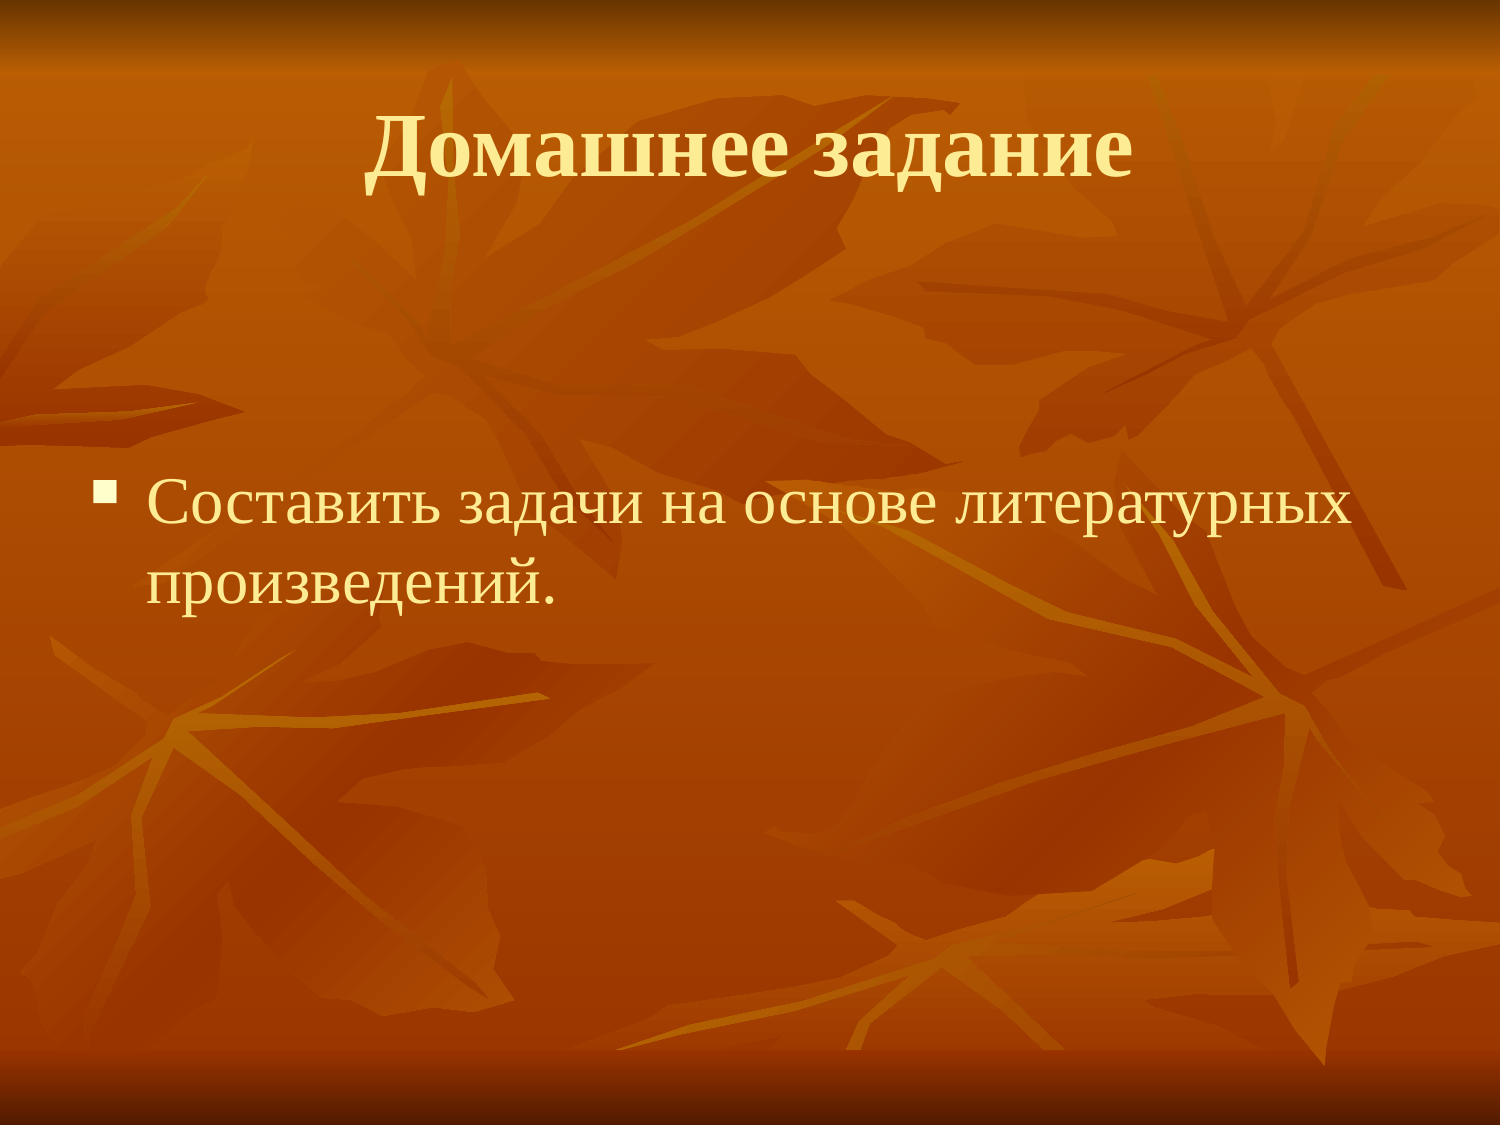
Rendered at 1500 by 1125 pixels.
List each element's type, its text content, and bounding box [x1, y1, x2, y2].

list Составить задачи на основе литературных произведений. [75, 262, 1425, 1006]
title Домашнее задание [75, 45, 1425, 234]
